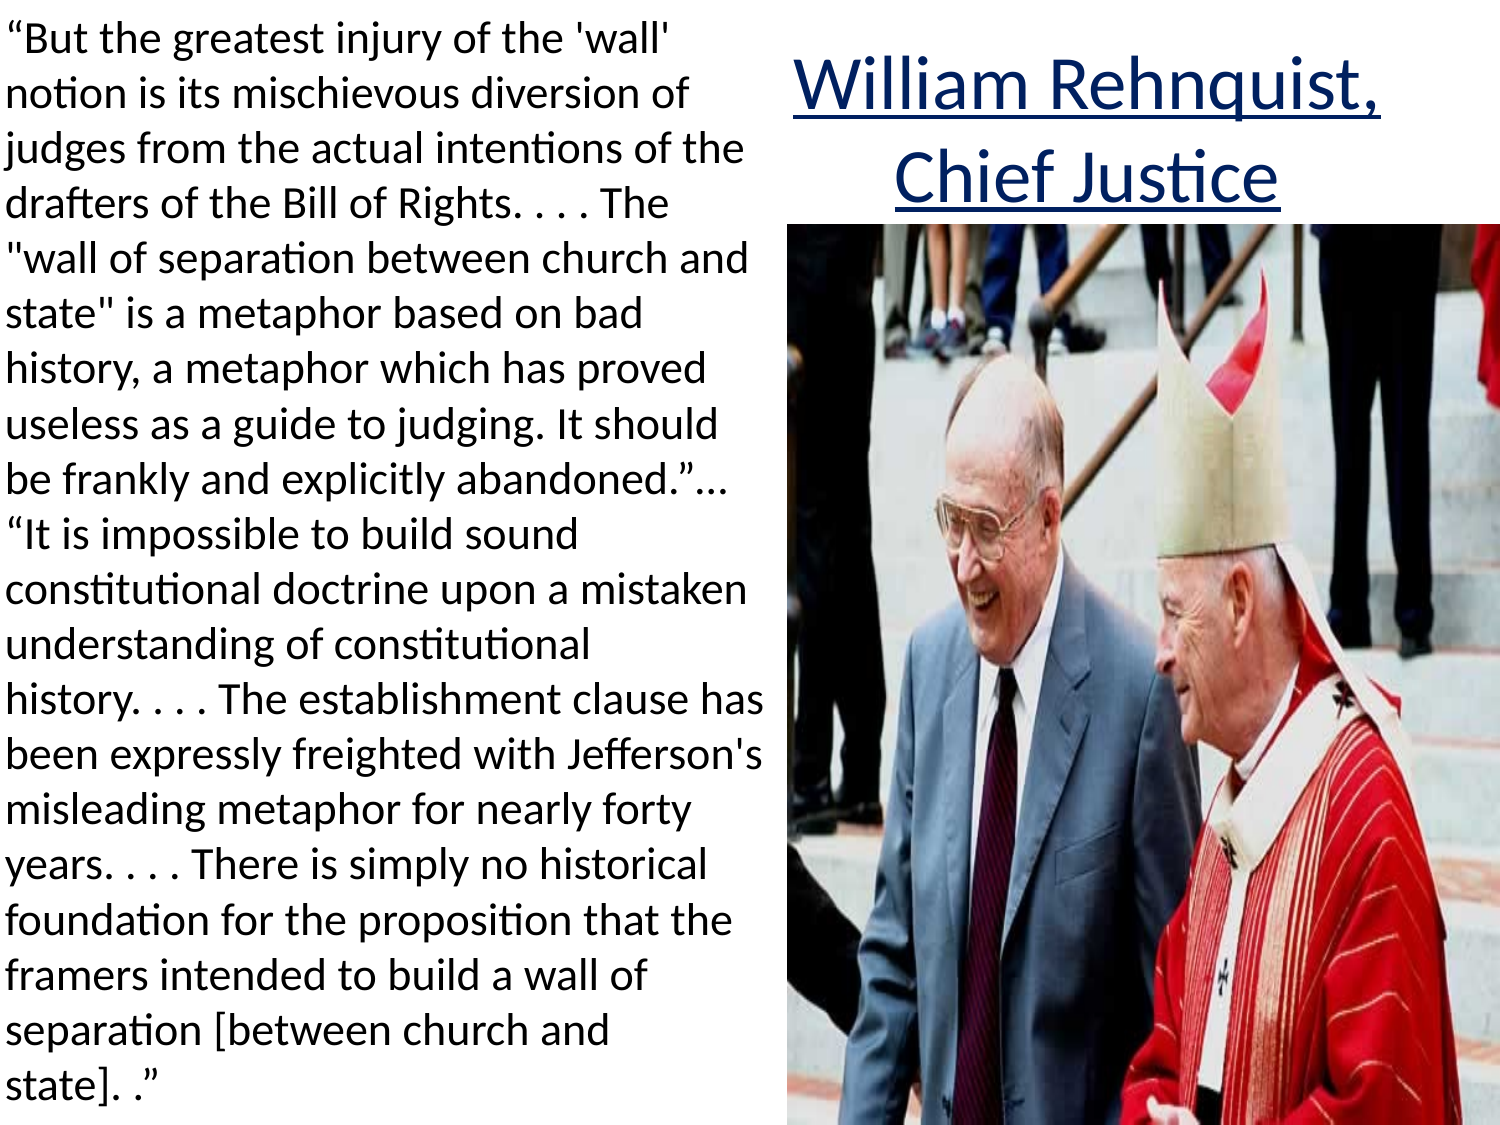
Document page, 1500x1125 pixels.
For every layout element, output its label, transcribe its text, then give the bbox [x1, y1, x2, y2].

title William Rehnquist, Chief Justice [788, 0, 1425, 223]
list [787, 224, 1500, 1125]
list “But the greatest injury of the 'wall' notion is its mischievous diversion of judges from the actual intentions of the drafters of the Bill of Rights. . . . The "wall of separation between church and state" is a metaphor based on bad history, a metaphor which has proved useless as a guide to judging. It should be frankly and explicitly abandoned.”… “It is impossible to build sound constitutional doctrine upon a mistaken understanding of constitutional history. . . . The establishment clause has been expressly freighted with Jefferson's misleading metaphor for nearly forty years. . . . There is simply no historical foundation for the proposition that the framers intended to build a wall of separation [between church and state]. .” [0, 0, 788, 1125]
